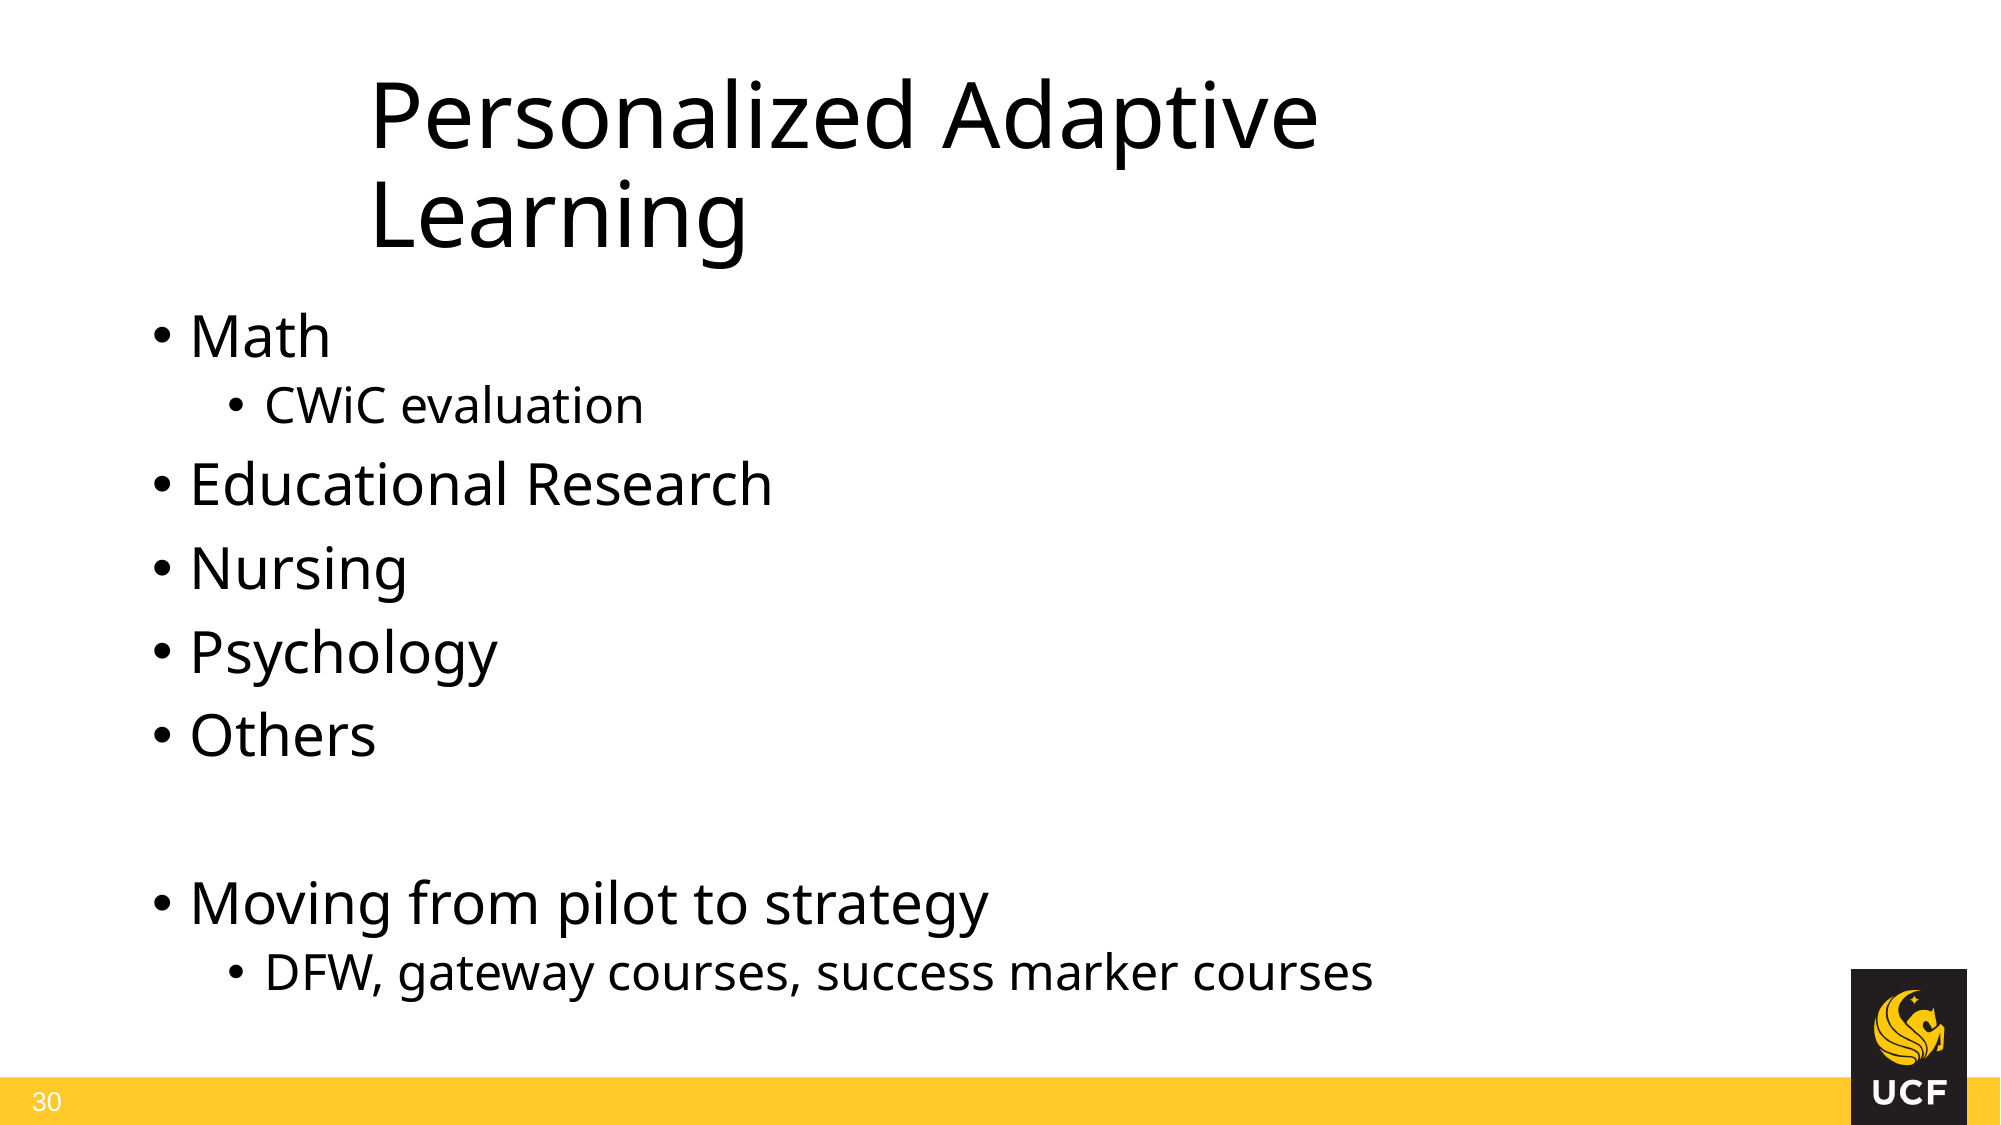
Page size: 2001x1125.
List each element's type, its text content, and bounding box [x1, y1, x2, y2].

list Math CWiC evaluation Educational Research Nursing Psychology Others Moving from pilot to strategy DFW, gateway courses, success marker courses [137, 299, 1863, 1014]
title Personalized Adaptive Learning [353, 59, 1682, 278]
picture [1851, 969, 1967, 1125]
slide_number 30 [16, 1077, 138, 1124]
